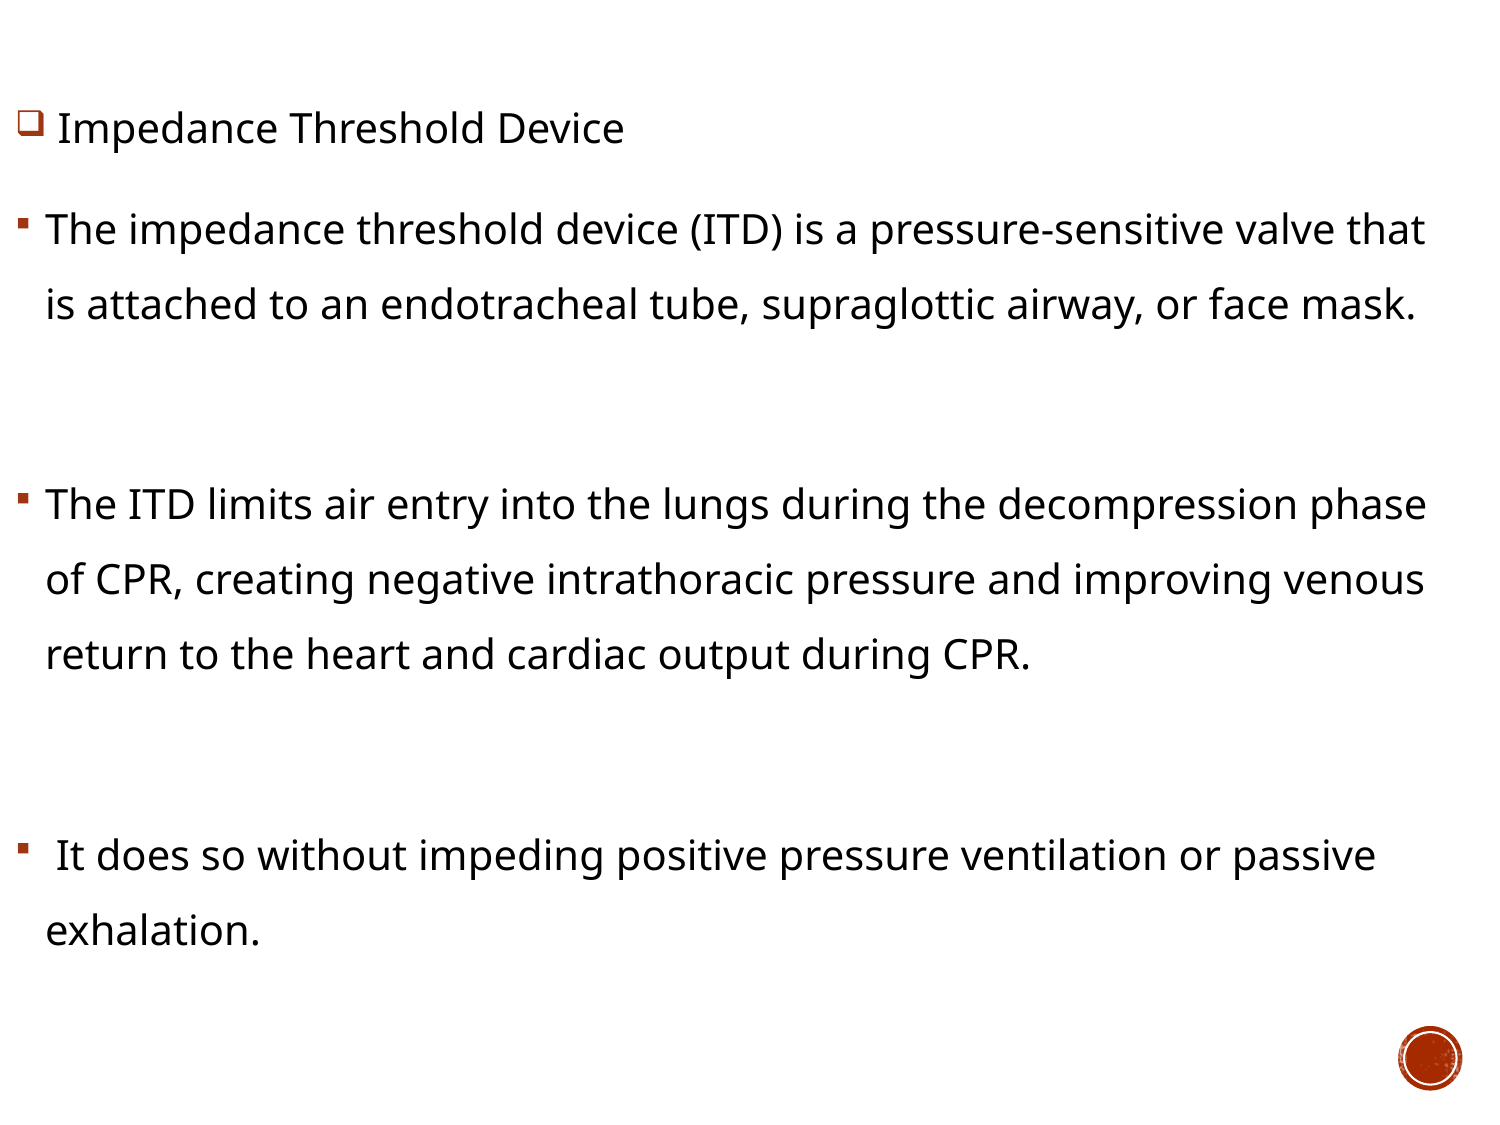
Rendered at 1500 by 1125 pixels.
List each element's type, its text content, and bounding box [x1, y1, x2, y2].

list Impedance Threshold Device The impedance threshold device (ITD) is a pressure-sensitive valve that is attached to an endotracheal tube, supraglottic airway, or face mask. The ITD limits air entry into the lungs during the decompression phase of CPR, creating negative intrathoracic pressure and improving venous return to the heart and cardiac output during CPR. It does so without impeding positive pressure ventilation or passive exhalation. [0, 24, 1475, 1125]
